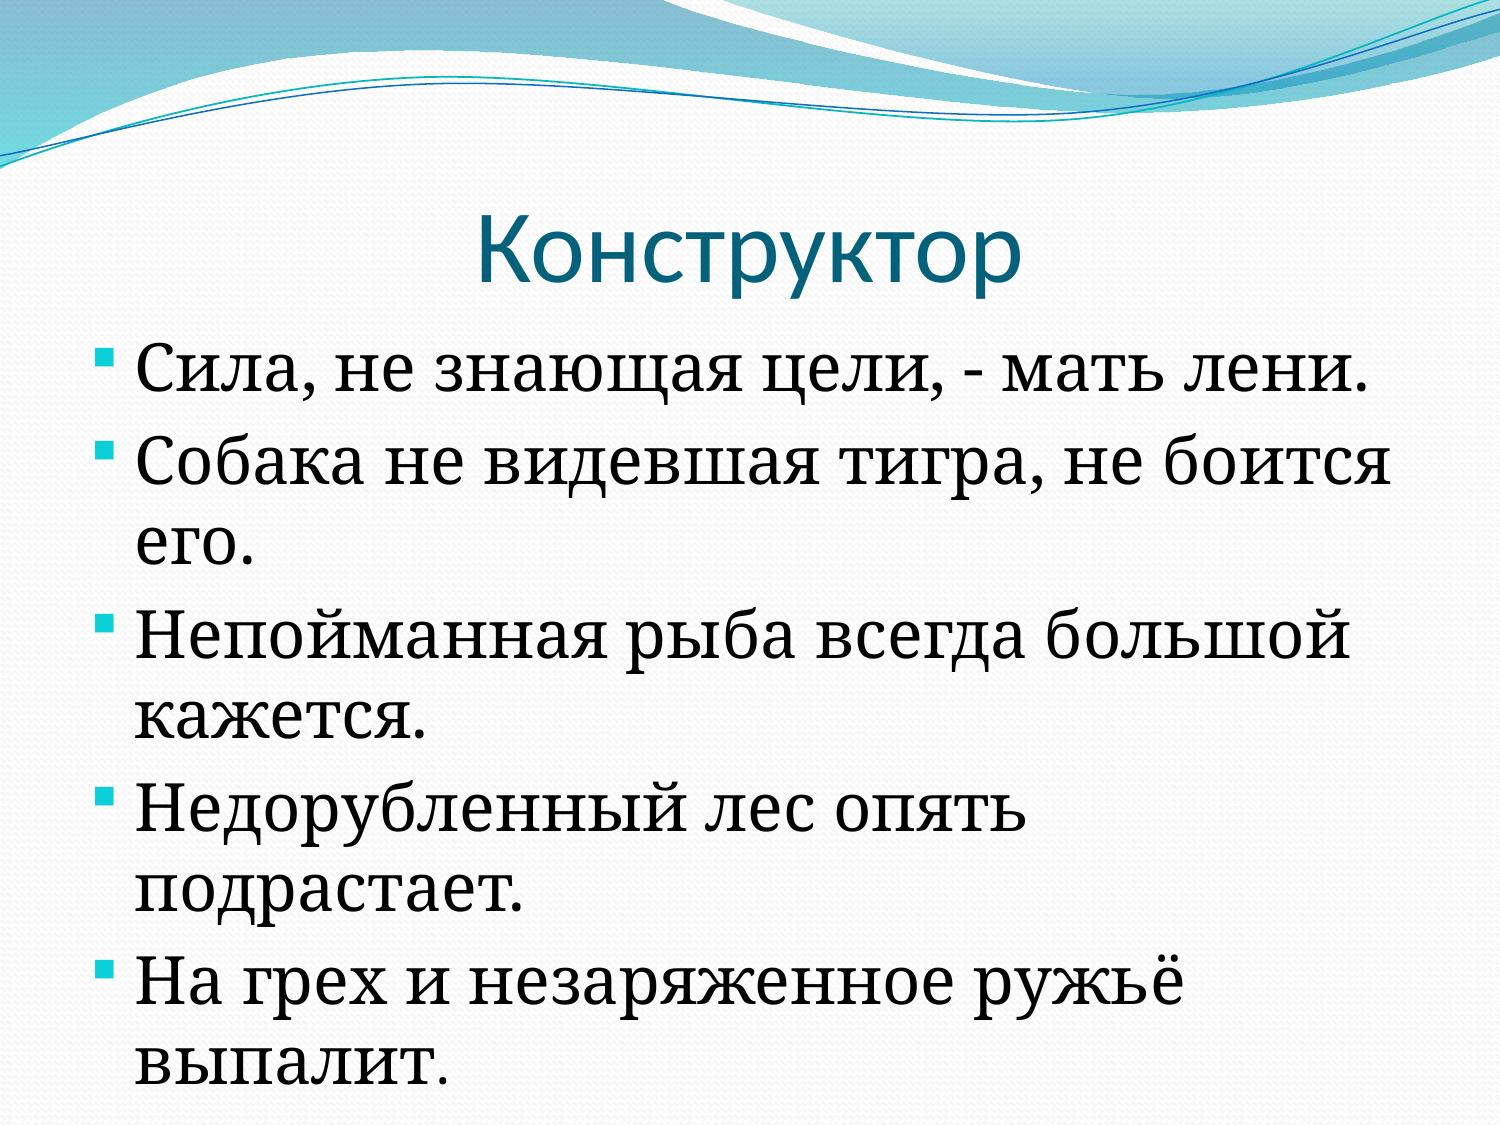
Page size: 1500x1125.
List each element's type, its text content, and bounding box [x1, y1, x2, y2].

title Конструктор [75, 115, 1425, 303]
list Сила, не знающая цели, - мать лени. Собака не видевшая тигра, не боится его. Непойманная рыба всегда большой кажется. Недорубленный лес опять подрастает. На грех и незаряженное ружьё выпалит. [75, 317, 1425, 1038]
